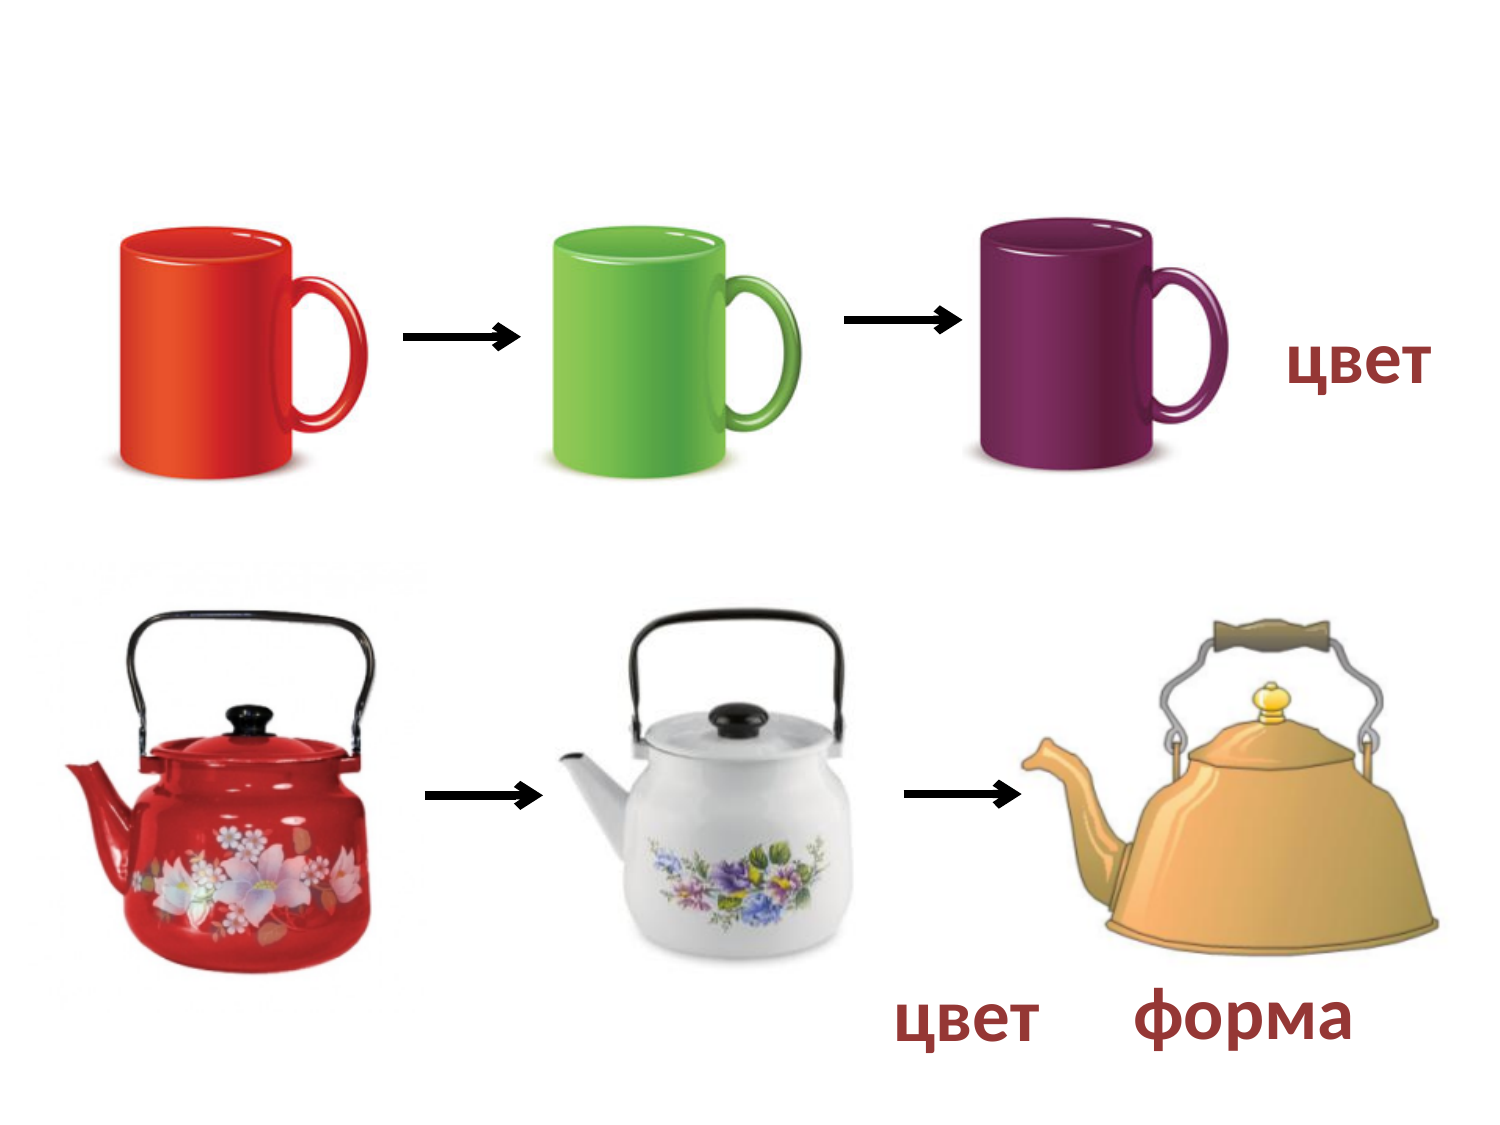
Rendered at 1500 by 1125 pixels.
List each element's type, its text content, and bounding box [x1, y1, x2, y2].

text_box форма [1118, 985, 1370, 1062]
text_box цвет [878, 959, 1055, 1064]
picture [57, 184, 392, 498]
picture [518, 184, 820, 498]
picture [962, 175, 1255, 489]
picture [997, 597, 1466, 978]
text_box цвет [1270, 300, 1447, 406]
picture [542, 597, 879, 978]
picture [1, 562, 452, 1013]
